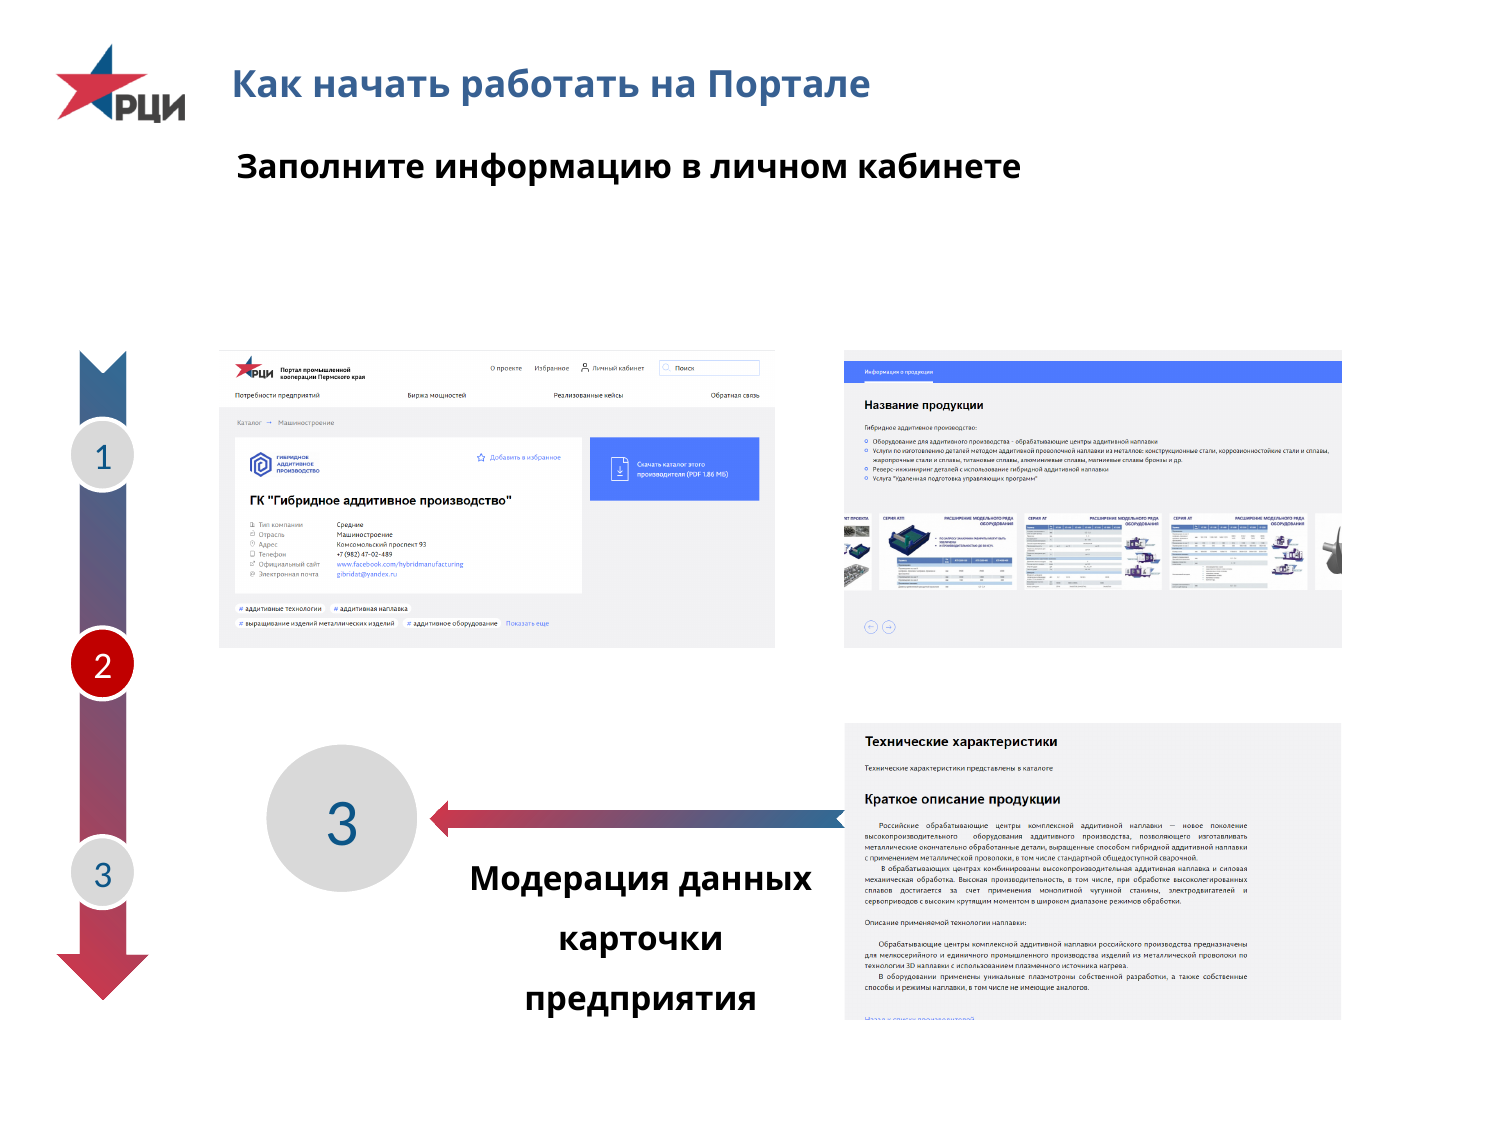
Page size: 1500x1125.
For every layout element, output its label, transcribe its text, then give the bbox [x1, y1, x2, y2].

text_box Модерация данных карточки предприятия [423, 827, 844, 1027]
text_box 3 [262, 740, 422, 897]
picture [844, 723, 1342, 1020]
text_box 1 [66, 416, 139, 493]
text_box [77, 690, 129, 845]
text_box [54, 899, 151, 1002]
text_box [77, 482, 129, 636]
text_box Заполните информацию в личном кабинете [216, 115, 1430, 196]
text_box [426, 798, 839, 827]
text_box 2 [66, 625, 139, 702]
text_box [77, 348, 129, 428]
picture [219, 350, 776, 648]
picture [55, 43, 185, 123]
text_box 3 [66, 834, 139, 911]
picture [844, 350, 1342, 648]
text_box Как начать работать на Портале [216, 59, 1342, 106]
